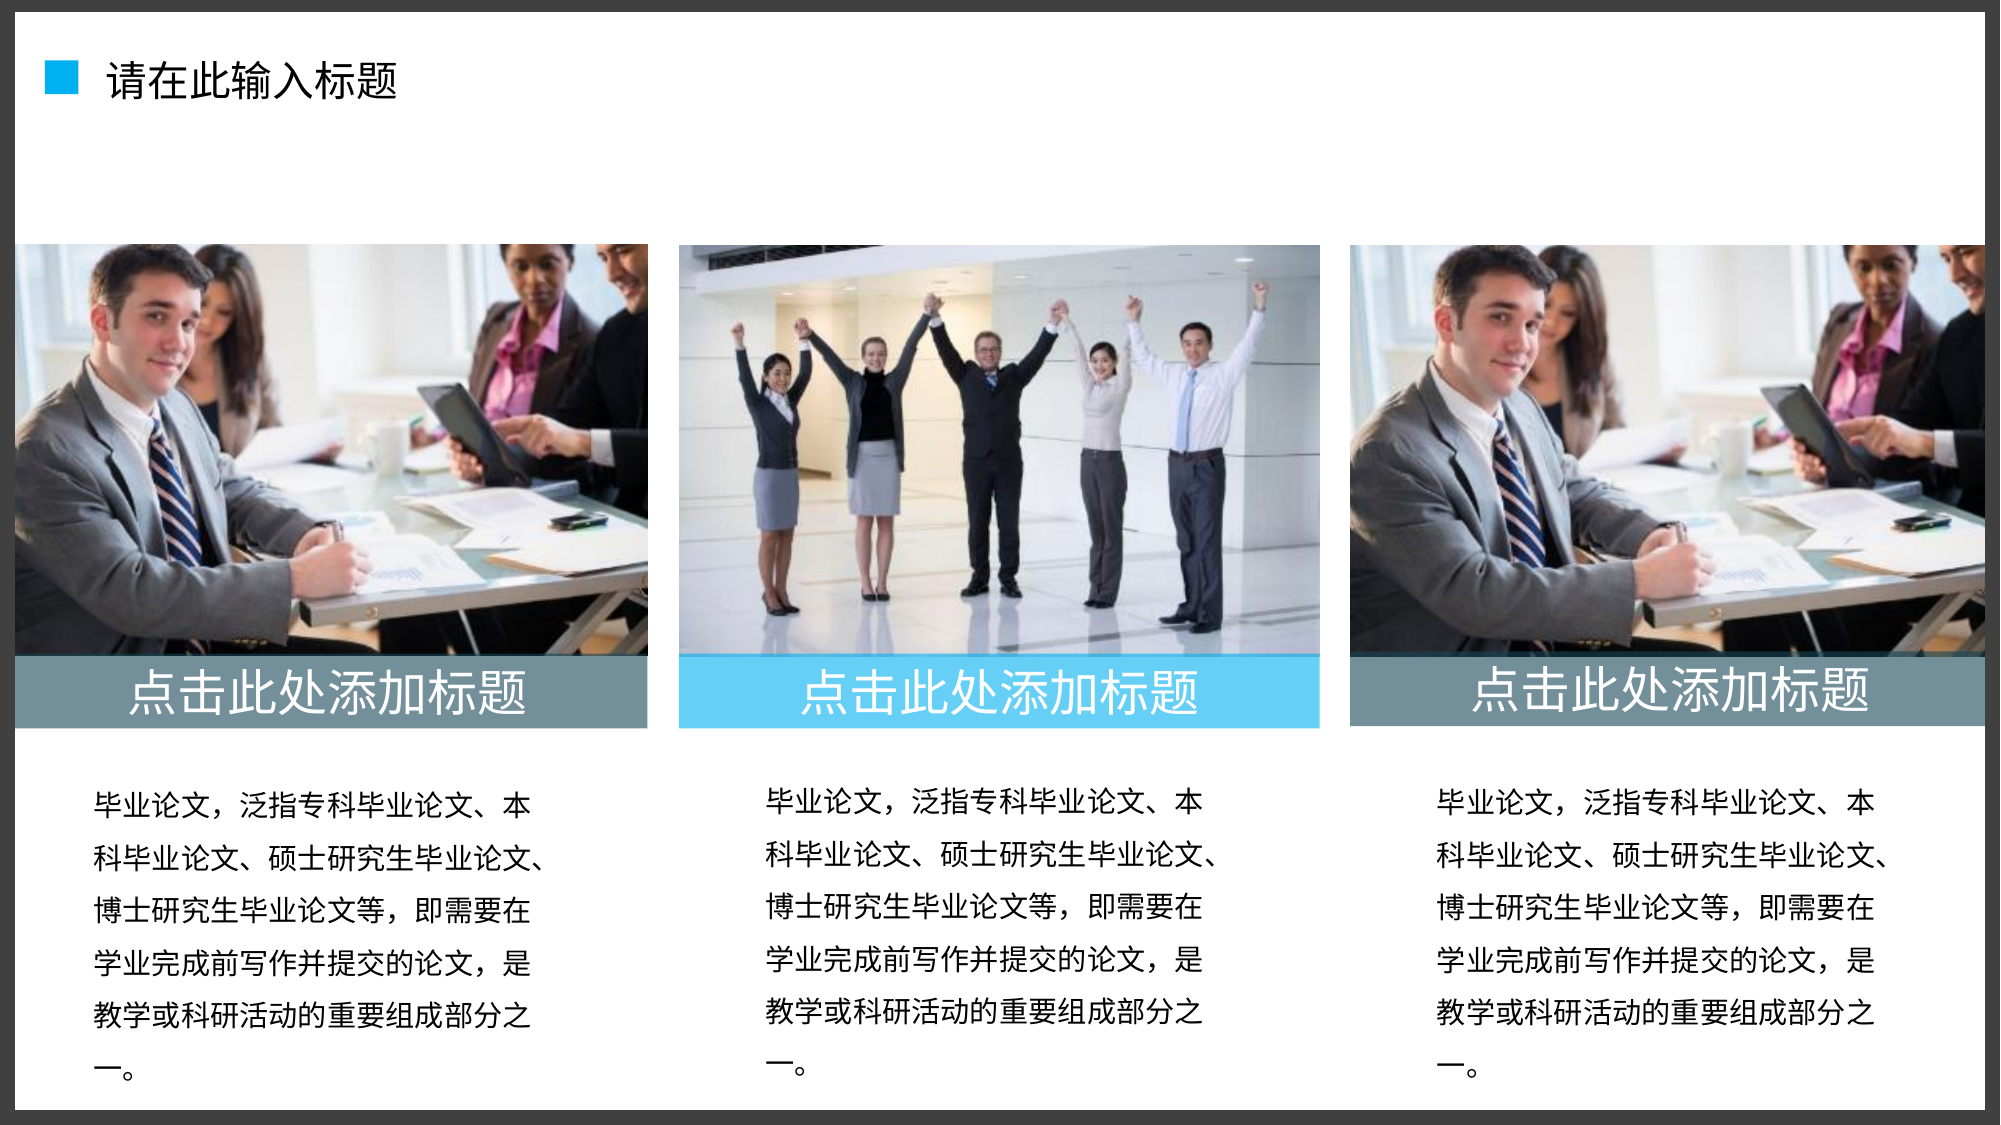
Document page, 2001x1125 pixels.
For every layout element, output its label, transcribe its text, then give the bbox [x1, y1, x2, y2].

text_box 点击此处添加标题 [678, 653, 1320, 729]
picture [679, 245, 1320, 657]
picture [1350, 245, 1991, 657]
text_box 毕业论文，泛指专科毕业论文、本科毕业论文、硕士研究生毕业论文、博士研究生毕业论文等，即需要在学业完成前写作并提交的论文，是教学或科研活动的重要组成部分之一。 [1422, 759, 1919, 1090]
text_box [0, 0, 2000, 1125]
text_box 点击此处添加标题 [16, 656, 648, 729]
text_box 请在此输入标题 [90, 47, 413, 113]
text_box [44, 59, 79, 95]
text_box 点击此处添加标题 [1350, 657, 1984, 727]
picture [6, 244, 648, 656]
text_box 毕业论文，泛指专科毕业论文、本科毕业论文、硕士研究生毕业论文、博士研究生毕业论文等，即需要在学业完成前写作并提交的论文，是教学或科研活动的重要组成部分之一。 [78, 762, 576, 1093]
text_box 毕业论文，泛指专科毕业论文、本科毕业论文、硕士研究生毕业论文、博士研究生毕业论文等，即需要在学业完成前写作并提交的论文，是教学或科研活动的重要组成部分之一。 [750, 758, 1248, 1089]
